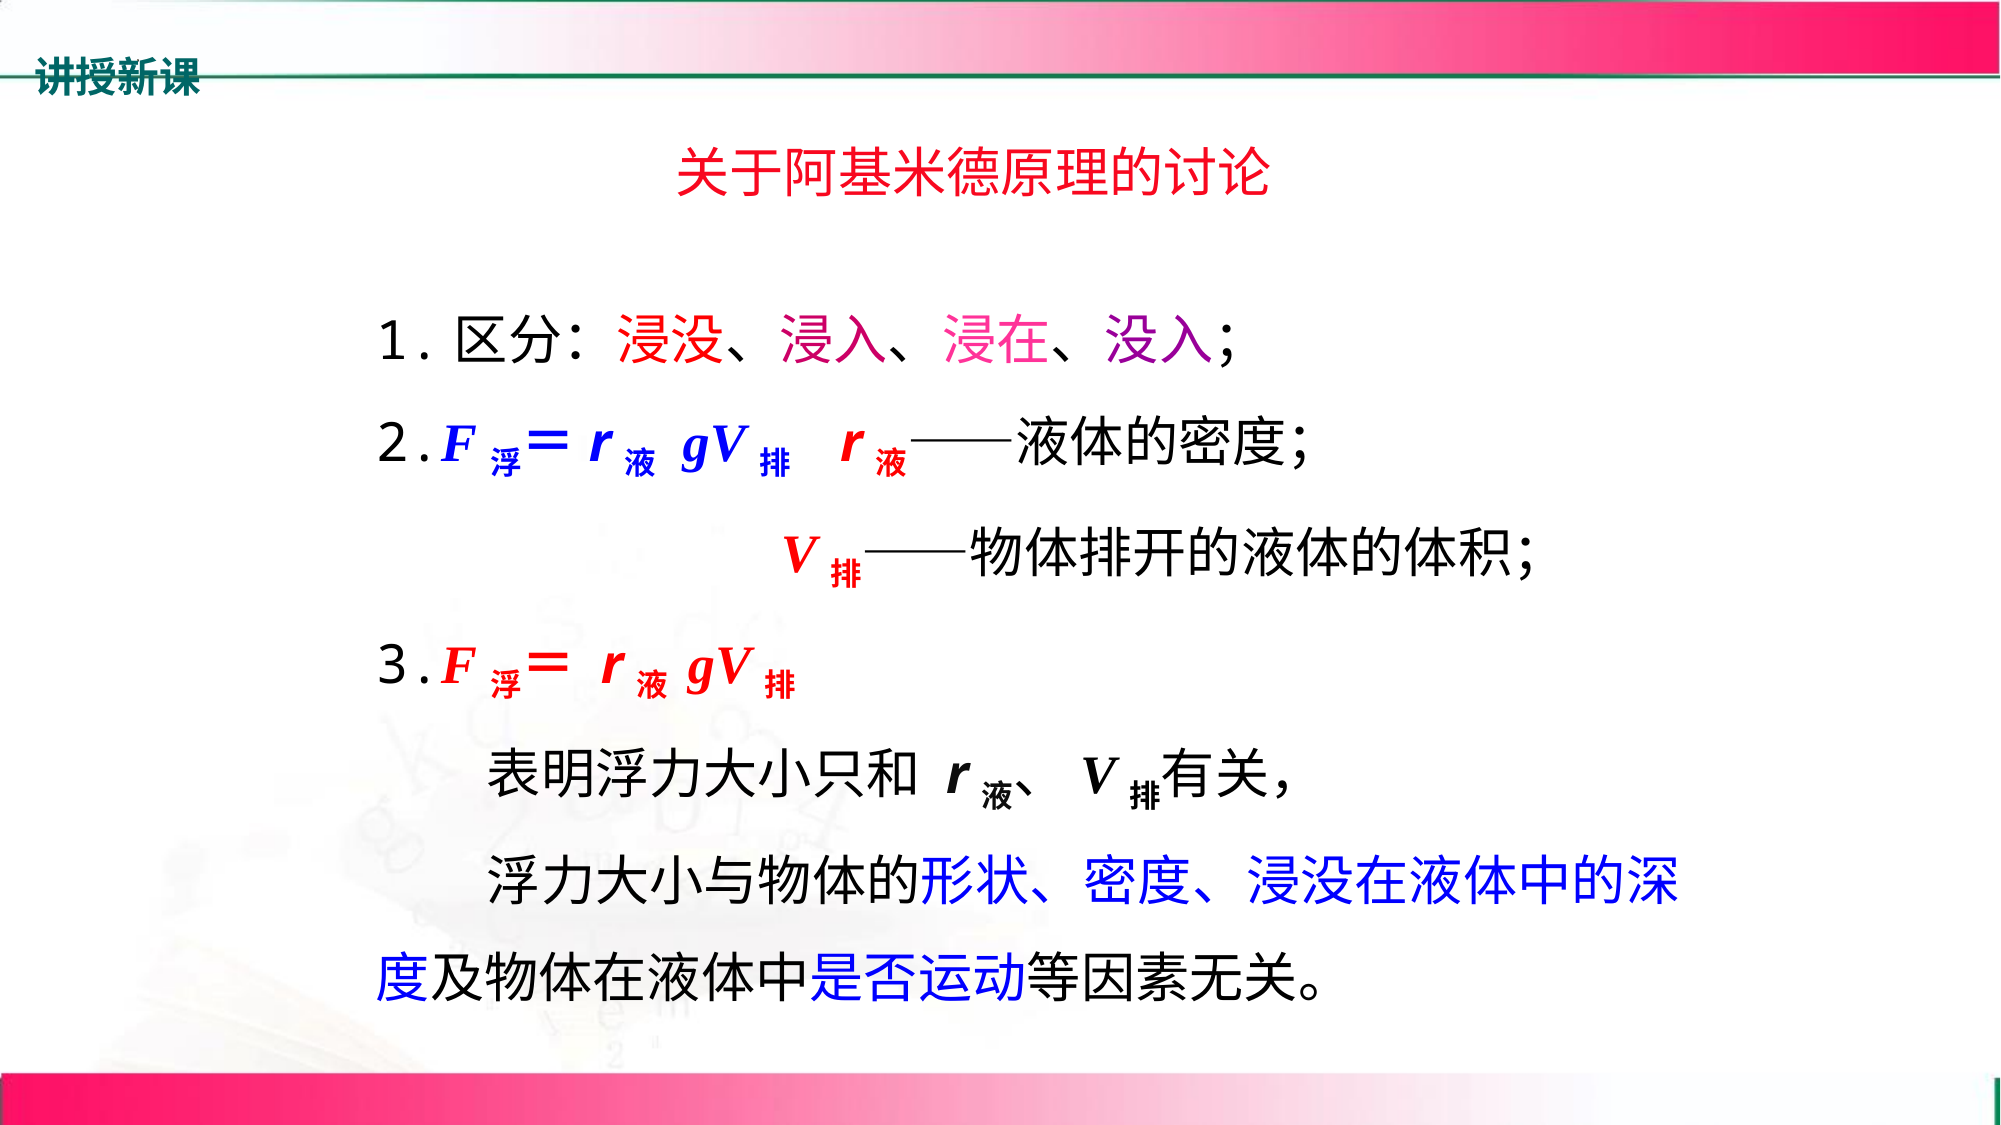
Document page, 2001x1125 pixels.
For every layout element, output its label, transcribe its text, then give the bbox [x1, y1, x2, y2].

text_box 讲授新课 [19, 42, 232, 109]
picture [0, 0, 2001, 1125]
text_box 1.区分：浸没、浸入、浸在、没入； 2.F浮＝r液 gV排 r液——液体的密度； V排——物体排开的液体的体积； 3.F浮＝ r液 gV排 表明浮力大小只和 r液、V排有关， 浮力大小与物体的形状、密度、浸没在液体中的深度及物体在液体中是否运动等因素无关。 [361, 265, 1705, 1016]
text_box 关于阿基米德原理的讨论 [660, 111, 1405, 212]
